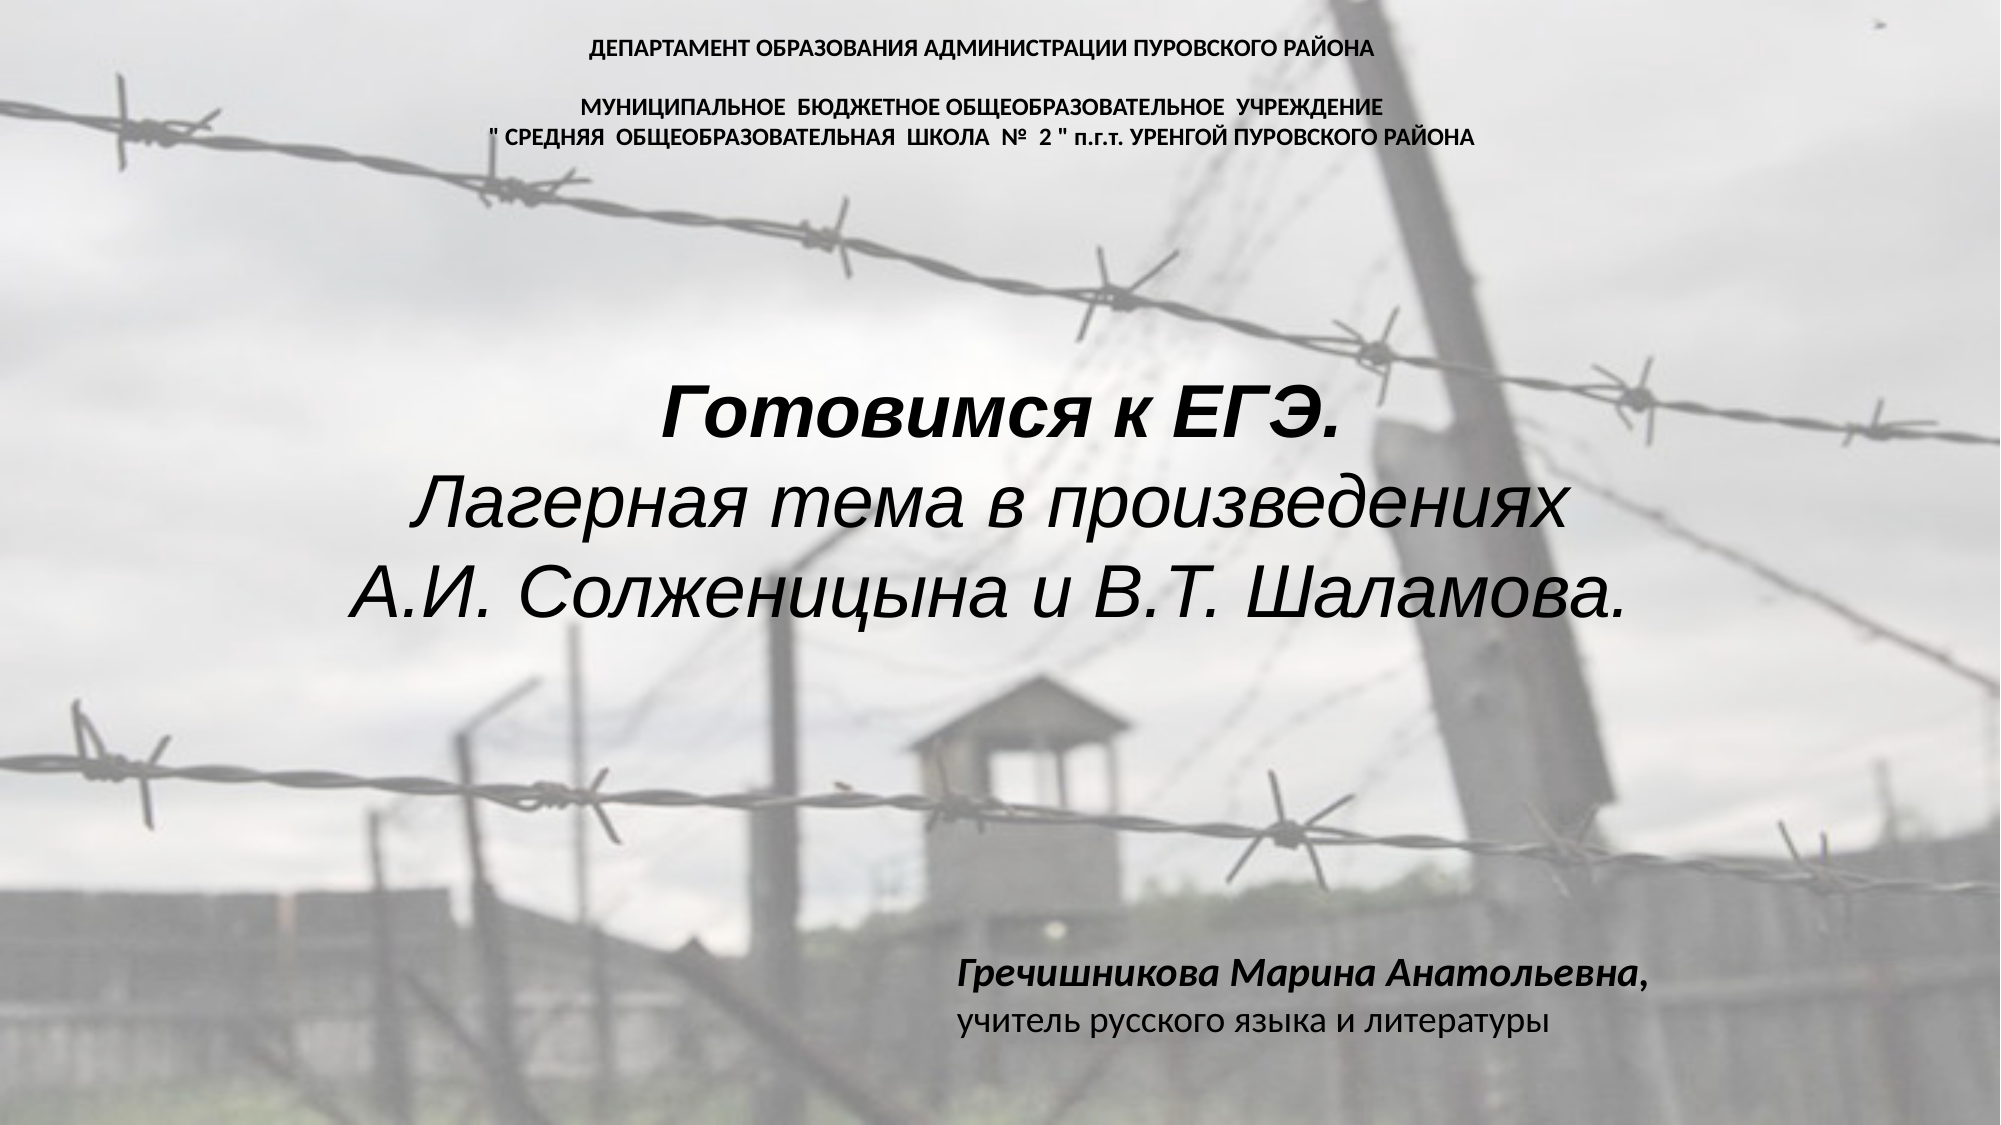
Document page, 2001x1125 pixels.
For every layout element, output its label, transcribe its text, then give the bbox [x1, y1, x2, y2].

text_box ДЕПАРТАМЕНТ ОБРАЗОВАНИЯ АДМИНИСТРАЦИИ ПУРОВСКОГО РАЙОНА МУНИЦИПАЛЬНОЕ БЮДЖЕТНОЕ ОБЩЕОБРАЗОВАТЕЛЬНОЕ УЧРЕЖДЕНИЕ " СРЕДНЯЯ ОБЩЕОБРАЗОВАТЕЛЬНАЯ ШКОЛА № 2 " п.г.т. УРЕНГОЙ ПУРОВСКОГО РАЙОНА [391, 23, 1575, 159]
text_box Готовимся к ЕГЭ. Лагерная тема в произведениях А.И. Солженицына и В.Т. Шаламова. [75, 354, 1930, 685]
text_box Гречишникова Марина Анатольевна, учитель русского языка и литературы [942, 937, 1892, 1048]
